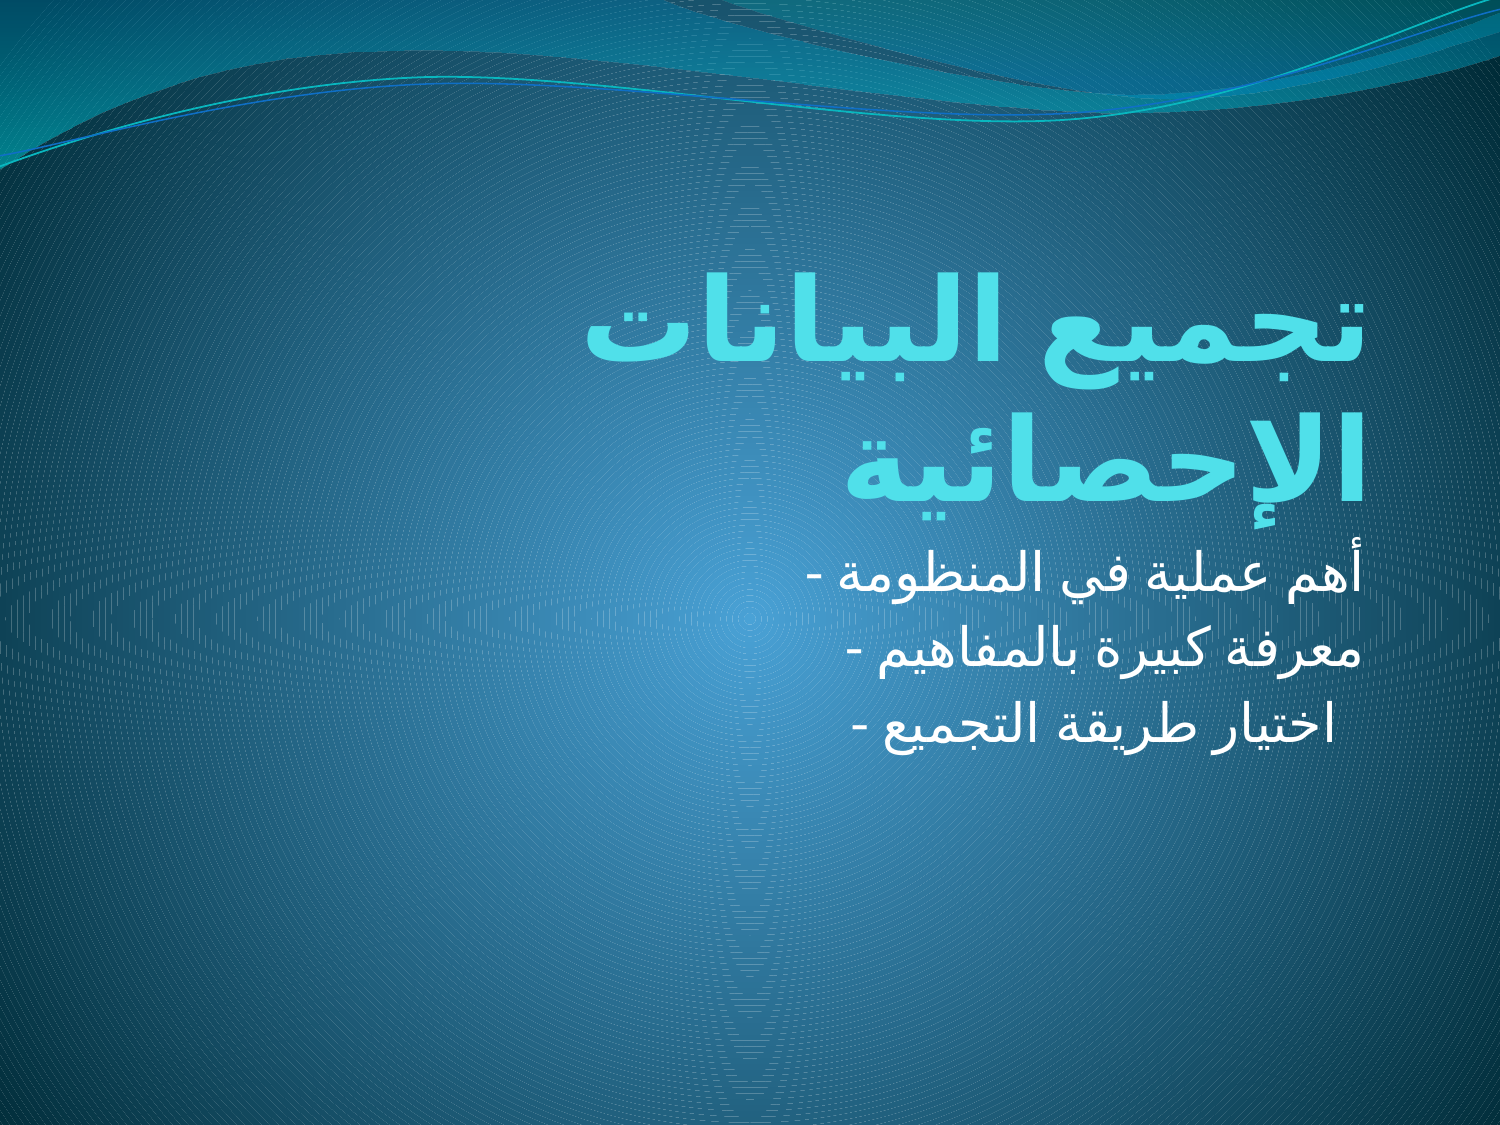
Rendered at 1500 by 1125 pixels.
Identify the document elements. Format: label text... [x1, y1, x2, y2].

title تجميع البيانات الإحصائية [87, 224, 1376, 525]
subtitle - أهم عملية في المنظومة - معرفة كبيرة بالمفاهيم - اختيار طريقة التجميع [87, 529, 1376, 818]
